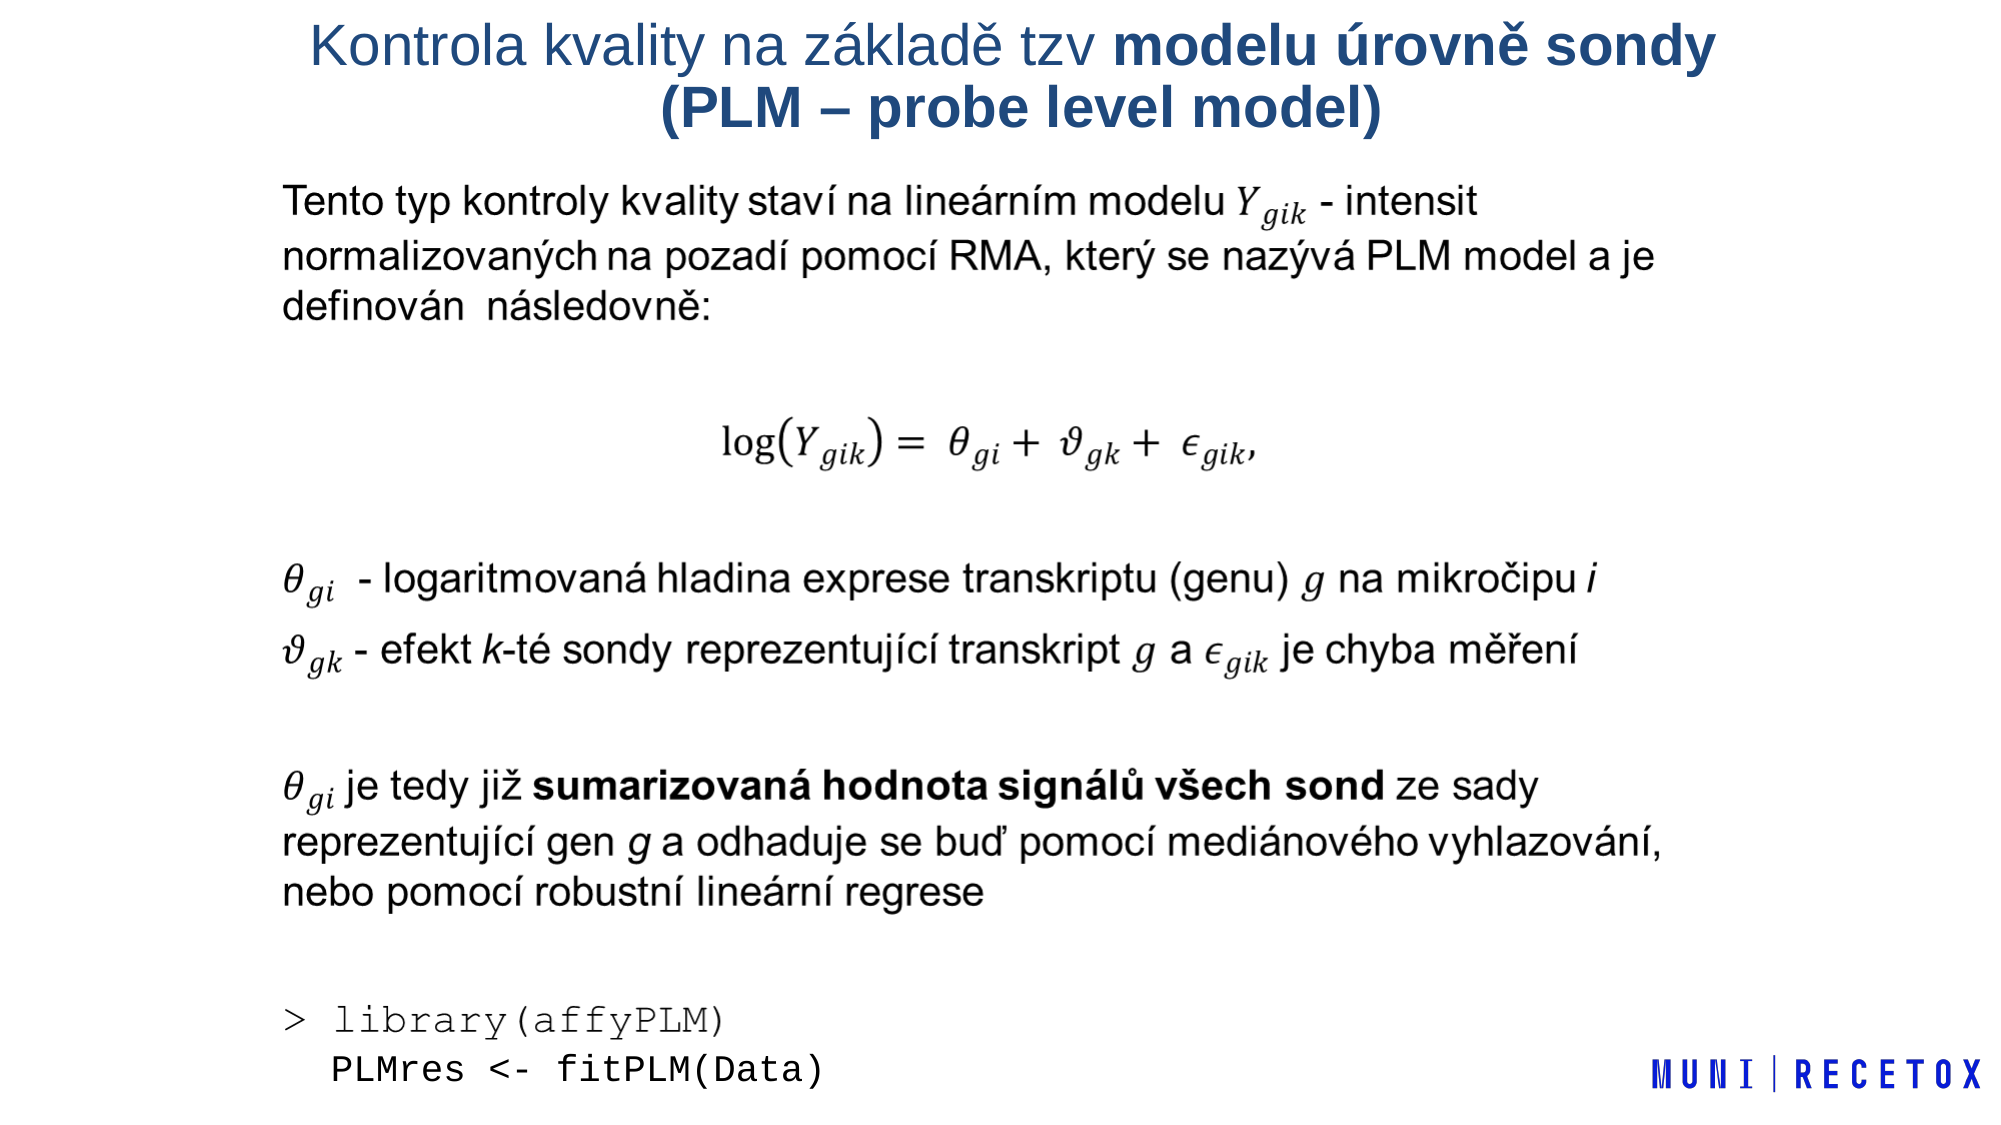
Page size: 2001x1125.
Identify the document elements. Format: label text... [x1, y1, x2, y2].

text_box Kontrola kvality na základě tzv modelu úrovně sondy (PLM – probe level model) [122, 7, 1922, 168]
picture [267, 166, 2001, 1116]
text_box PLMres <- fitPLM(Data) [316, 1075, 841, 1097]
